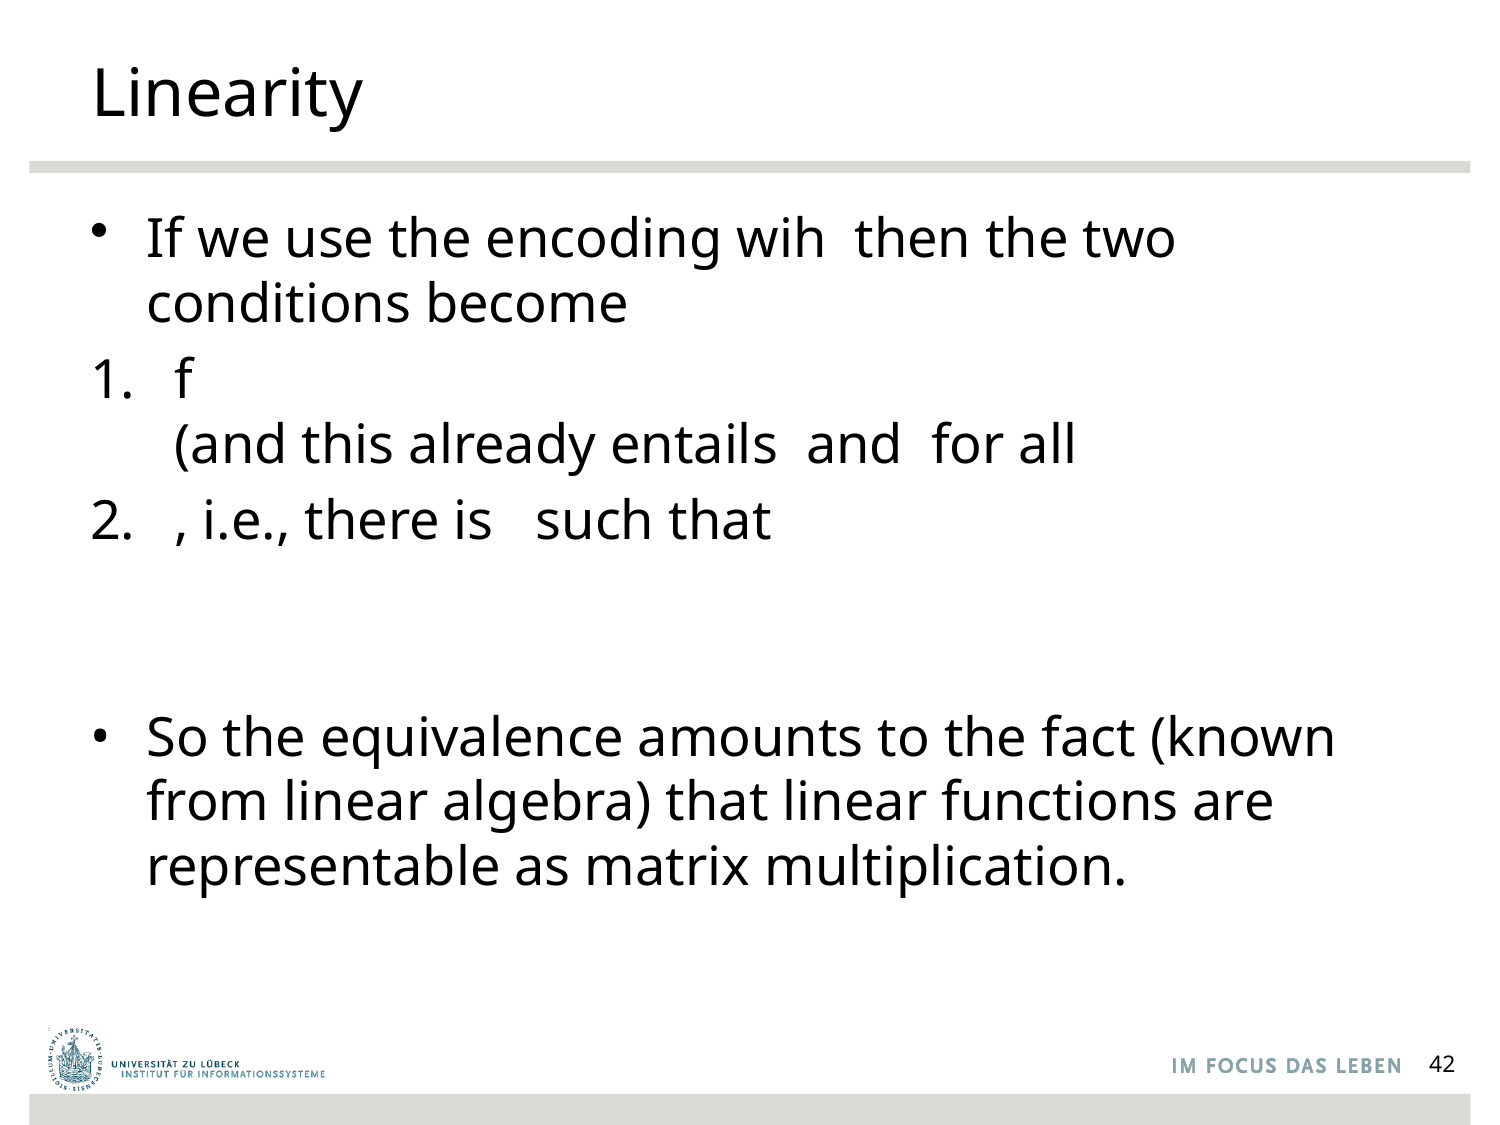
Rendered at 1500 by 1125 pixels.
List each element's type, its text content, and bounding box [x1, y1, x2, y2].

picture [1173, 1058, 1305, 1073]
title Linearity [76, 42, 1427, 126]
slide_number 42 [1305, 1050, 1471, 1083]
